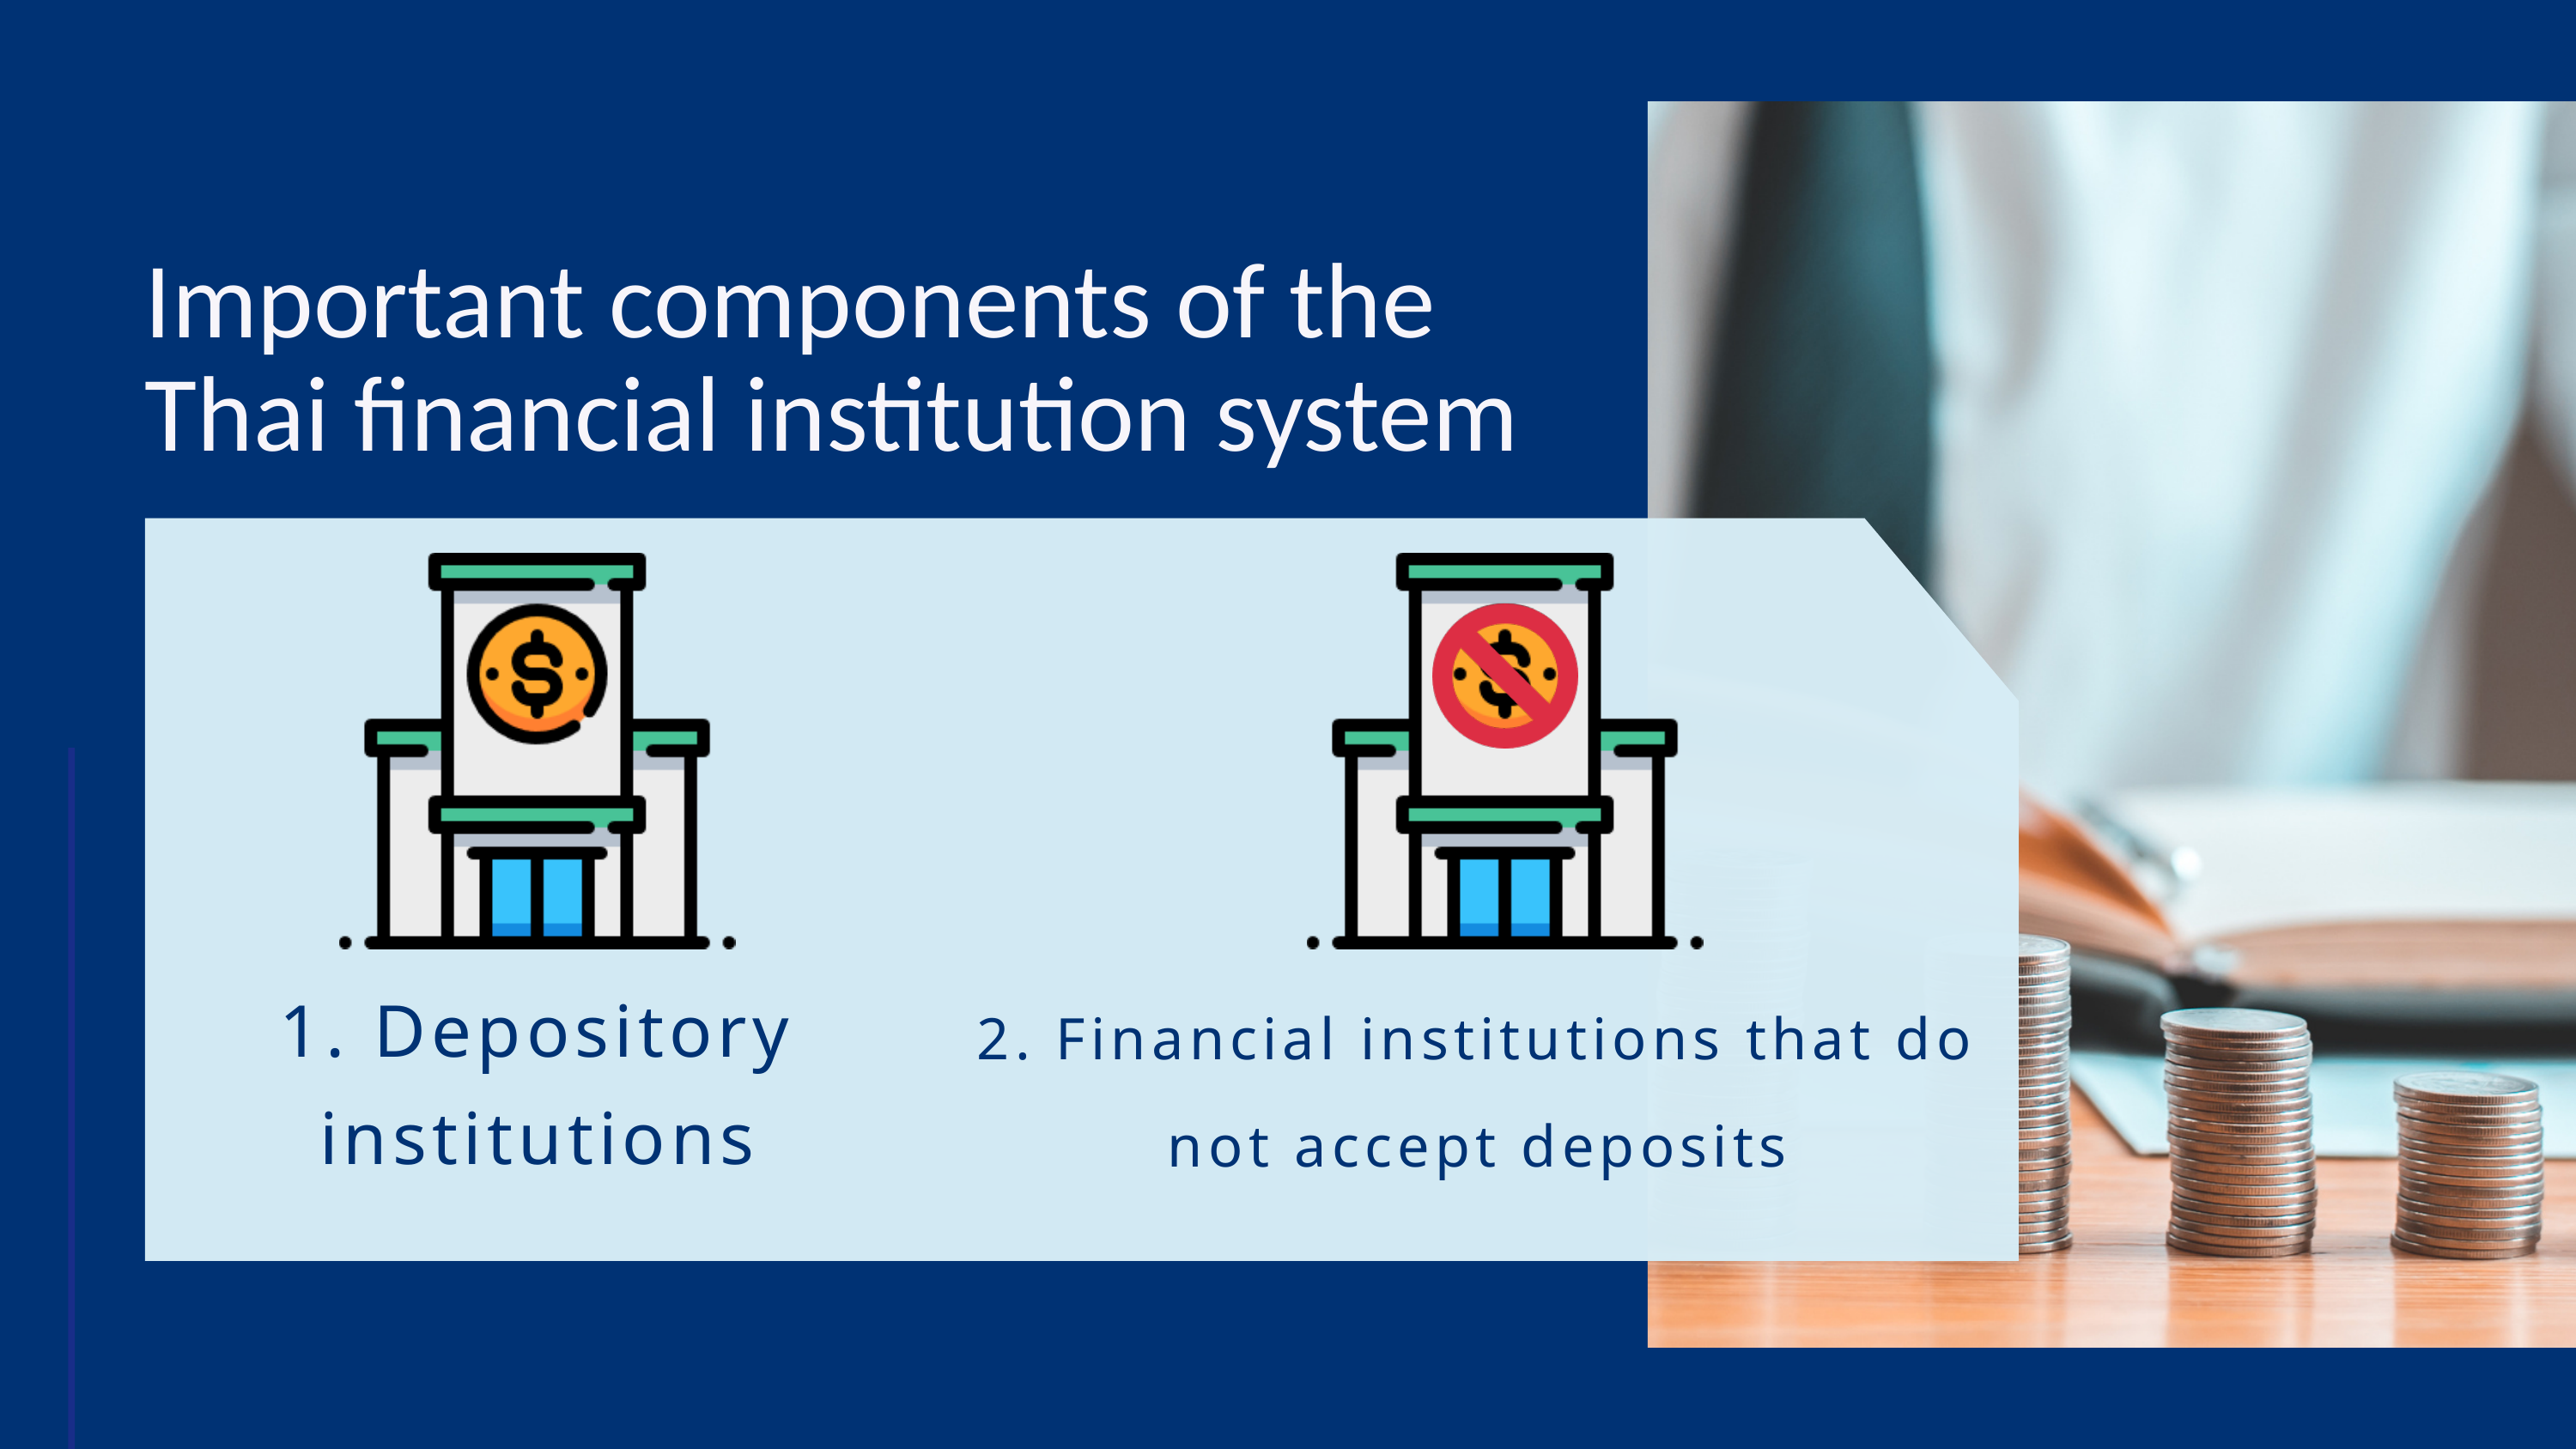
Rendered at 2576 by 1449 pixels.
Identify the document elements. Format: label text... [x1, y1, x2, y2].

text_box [144, 518, 2020, 1261]
picture [1647, 100, 2576, 1348]
picture [1307, 553, 1704, 949]
picture [338, 553, 736, 949]
text_box Important components of the Thai financial institution system [144, 246, 1578, 473]
